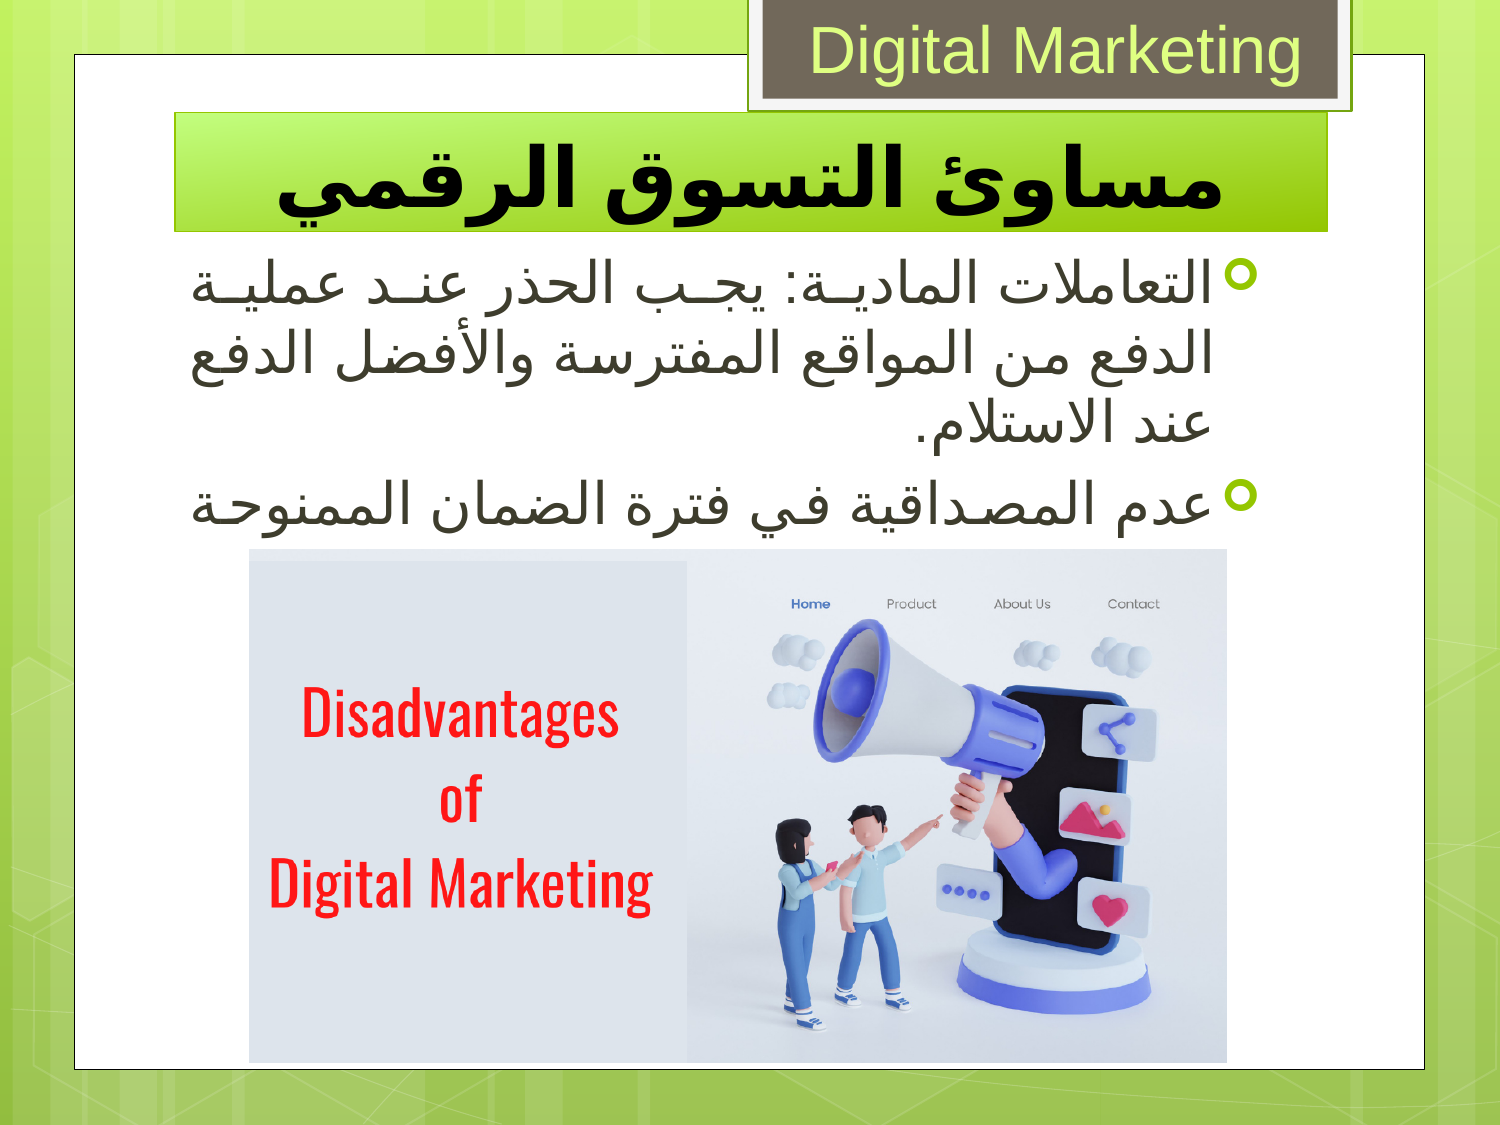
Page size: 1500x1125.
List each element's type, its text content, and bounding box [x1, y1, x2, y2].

picture [249, 549, 1227, 1063]
text_box Digital Marketing [774, 0, 1338, 95]
title مساوئ التسوق الرقمي [174, 112, 1328, 232]
list التعاملات المادية: يجب الحذر عند عملية الدفع من المواقع المفترسة والأفضل الدفع عند الاستلام. عدم المصداقية في فترة الضمان الممنوحة للمنتج. [174, 237, 1287, 814]
